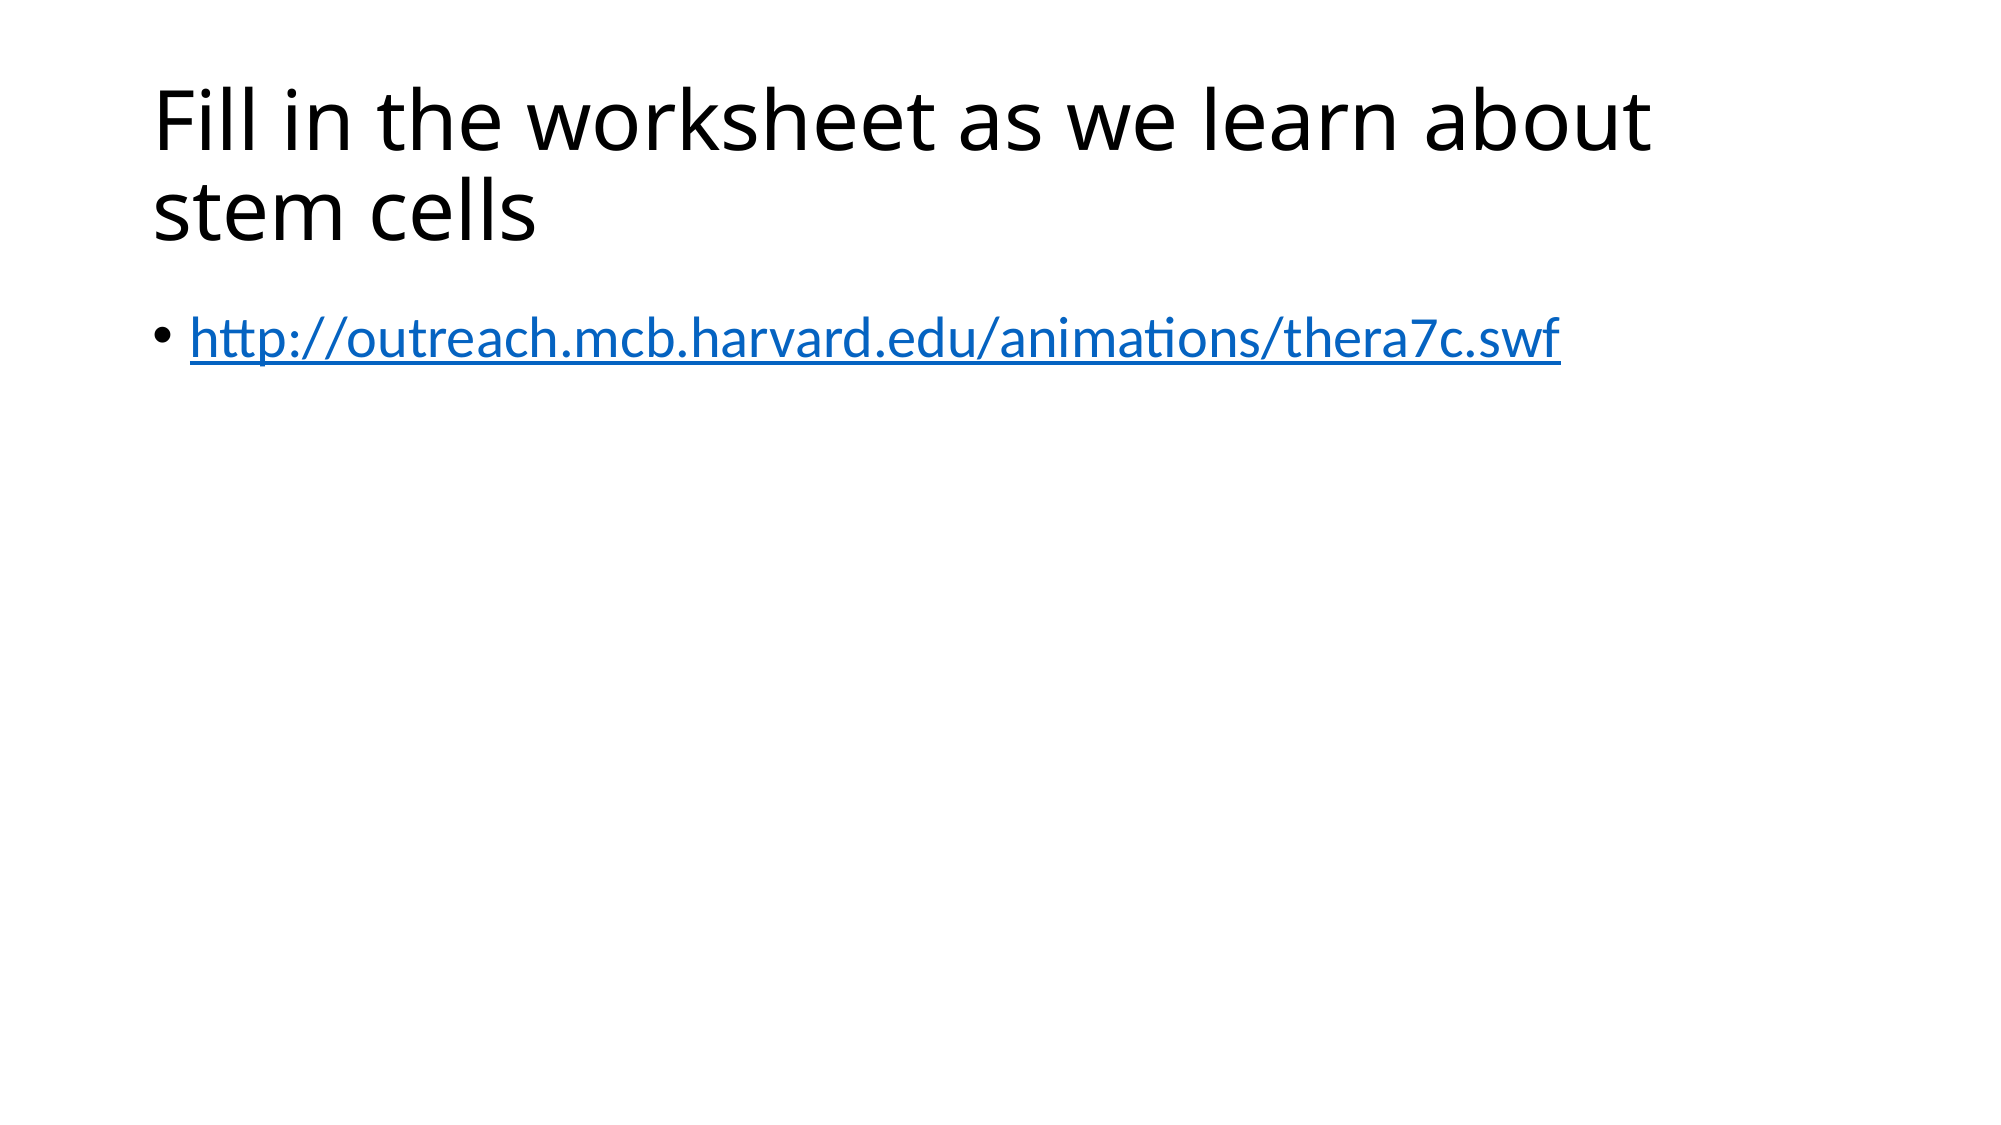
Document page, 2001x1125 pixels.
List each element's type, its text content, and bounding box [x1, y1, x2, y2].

title Fill in the worksheet as we learn about stem cells [137, 59, 1863, 278]
list http://outreach.mcb.harvard.edu/animations/thera7c.swf [137, 299, 1863, 1014]
